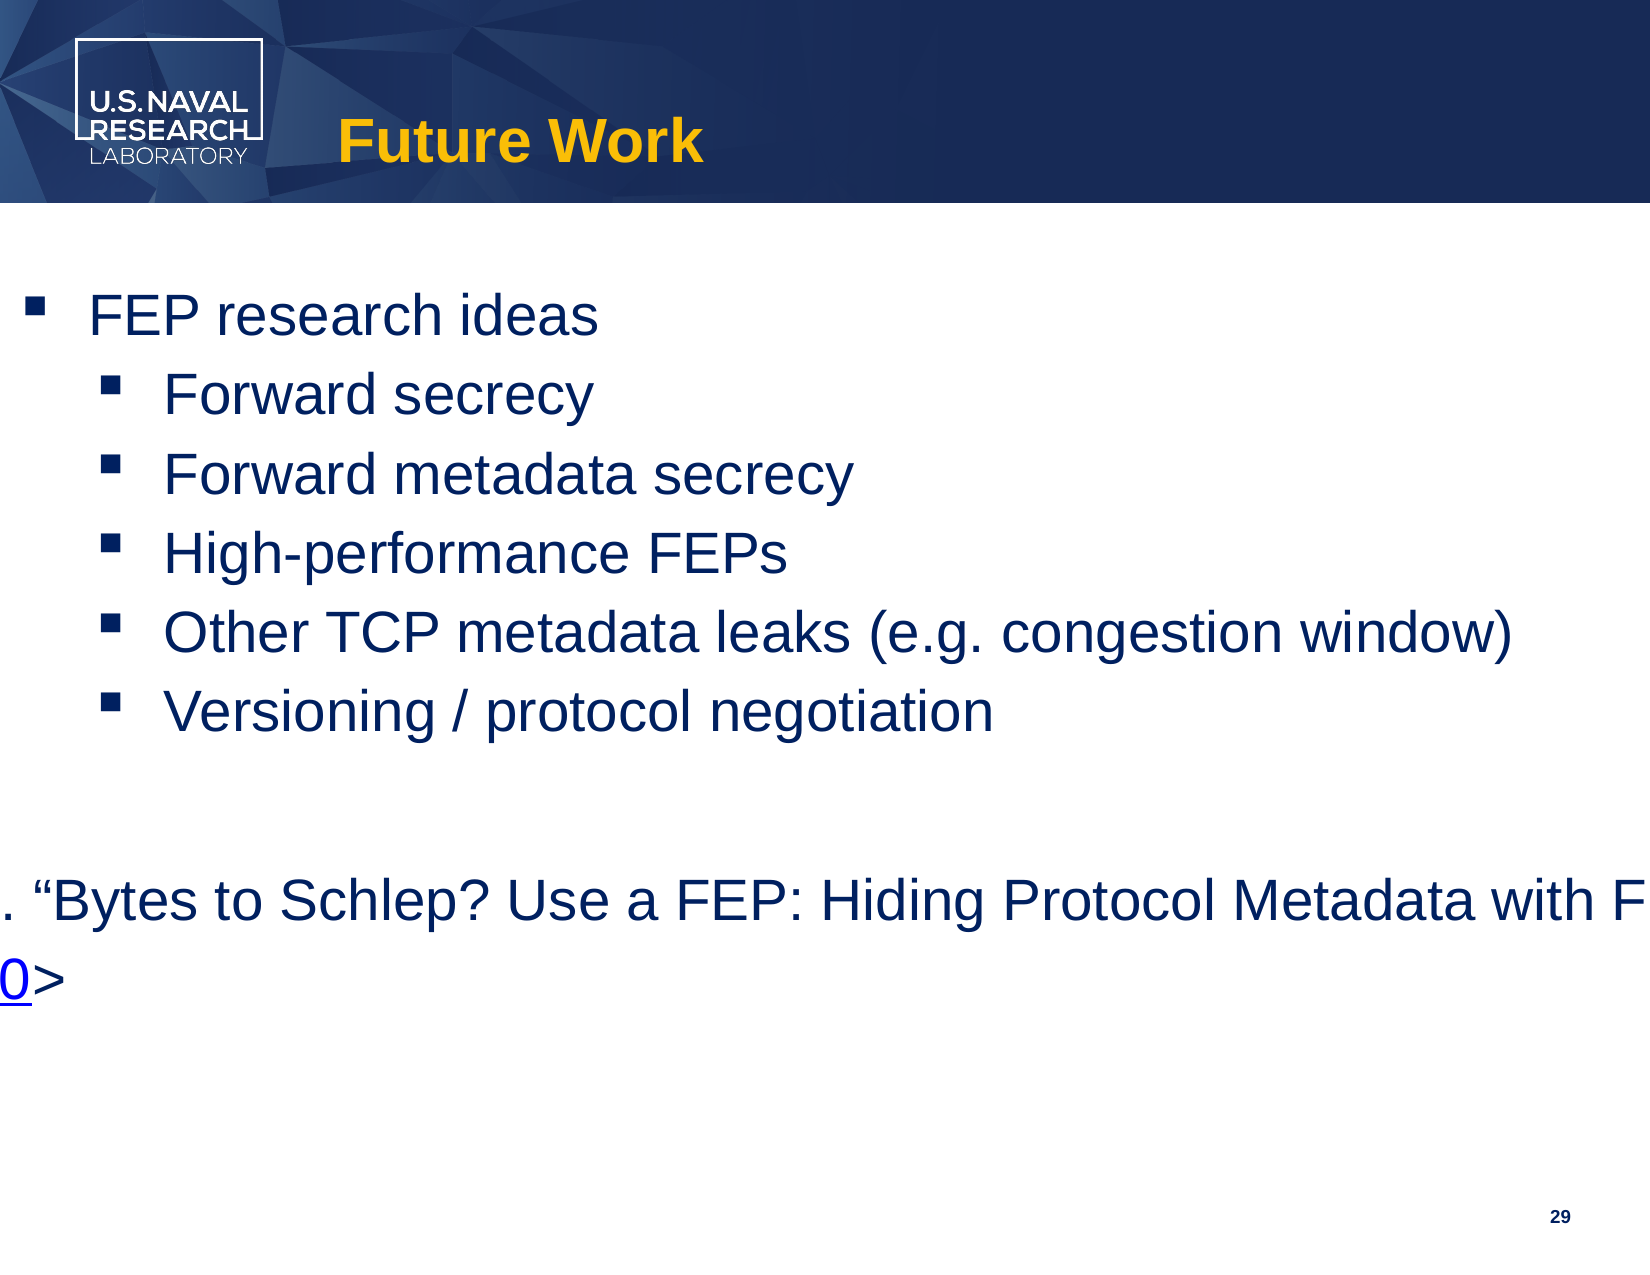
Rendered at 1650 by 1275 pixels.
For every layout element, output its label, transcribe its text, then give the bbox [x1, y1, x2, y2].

list FEP research ideas Forward secrecy Forward metadata secrecy High-performance FEPs Other TCP metadata leaks (e.g. congestion window) Versioning / protocol negotiation [12, 280, 1558, 778]
text_box Paper available: Ellis Fenske and Aaron Johnson. “Bytes to Schlep? Use a FEP: Hiding Protocol Metadata with Fully Encrypted Protocols”. May 2024. <https://arxiv.org/abs/2405.13310> [0, 778, 1650, 1019]
picture [0, 0, 1650, 203]
title Future Work [336, 104, 1538, 181]
slide_number 29 [1547, 1204, 1572, 1227]
